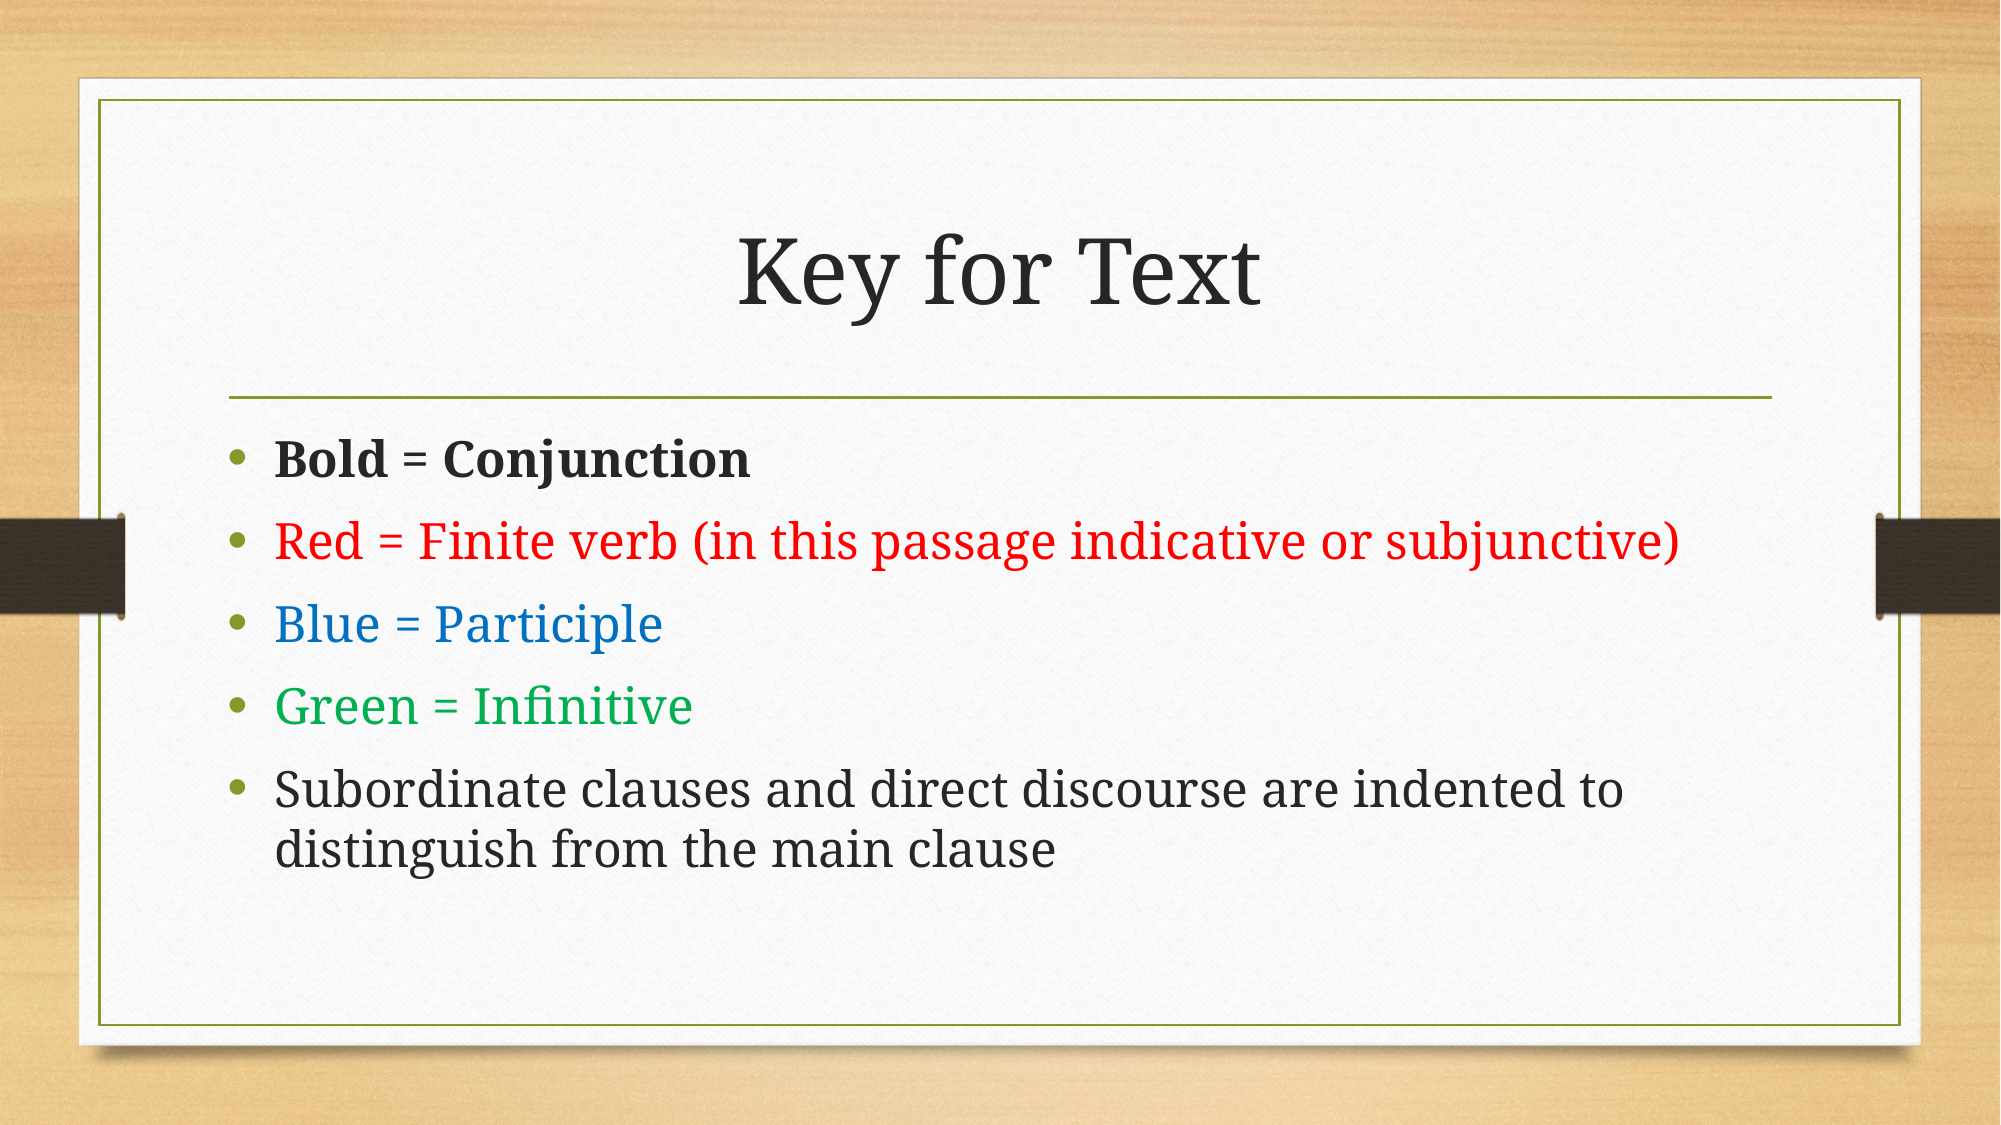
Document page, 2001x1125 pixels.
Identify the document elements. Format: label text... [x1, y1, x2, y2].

picture [0, 0, 2001, 1125]
list Bold = Conjunction Red = Finite verb (in this passage indicative or subjunctive) Blue = Participle Green = Infinitive Subordinate clauses and direct discourse are indented to distinguish from the main clause [212, 419, 1788, 964]
title Key for Text [212, 161, 1788, 375]
